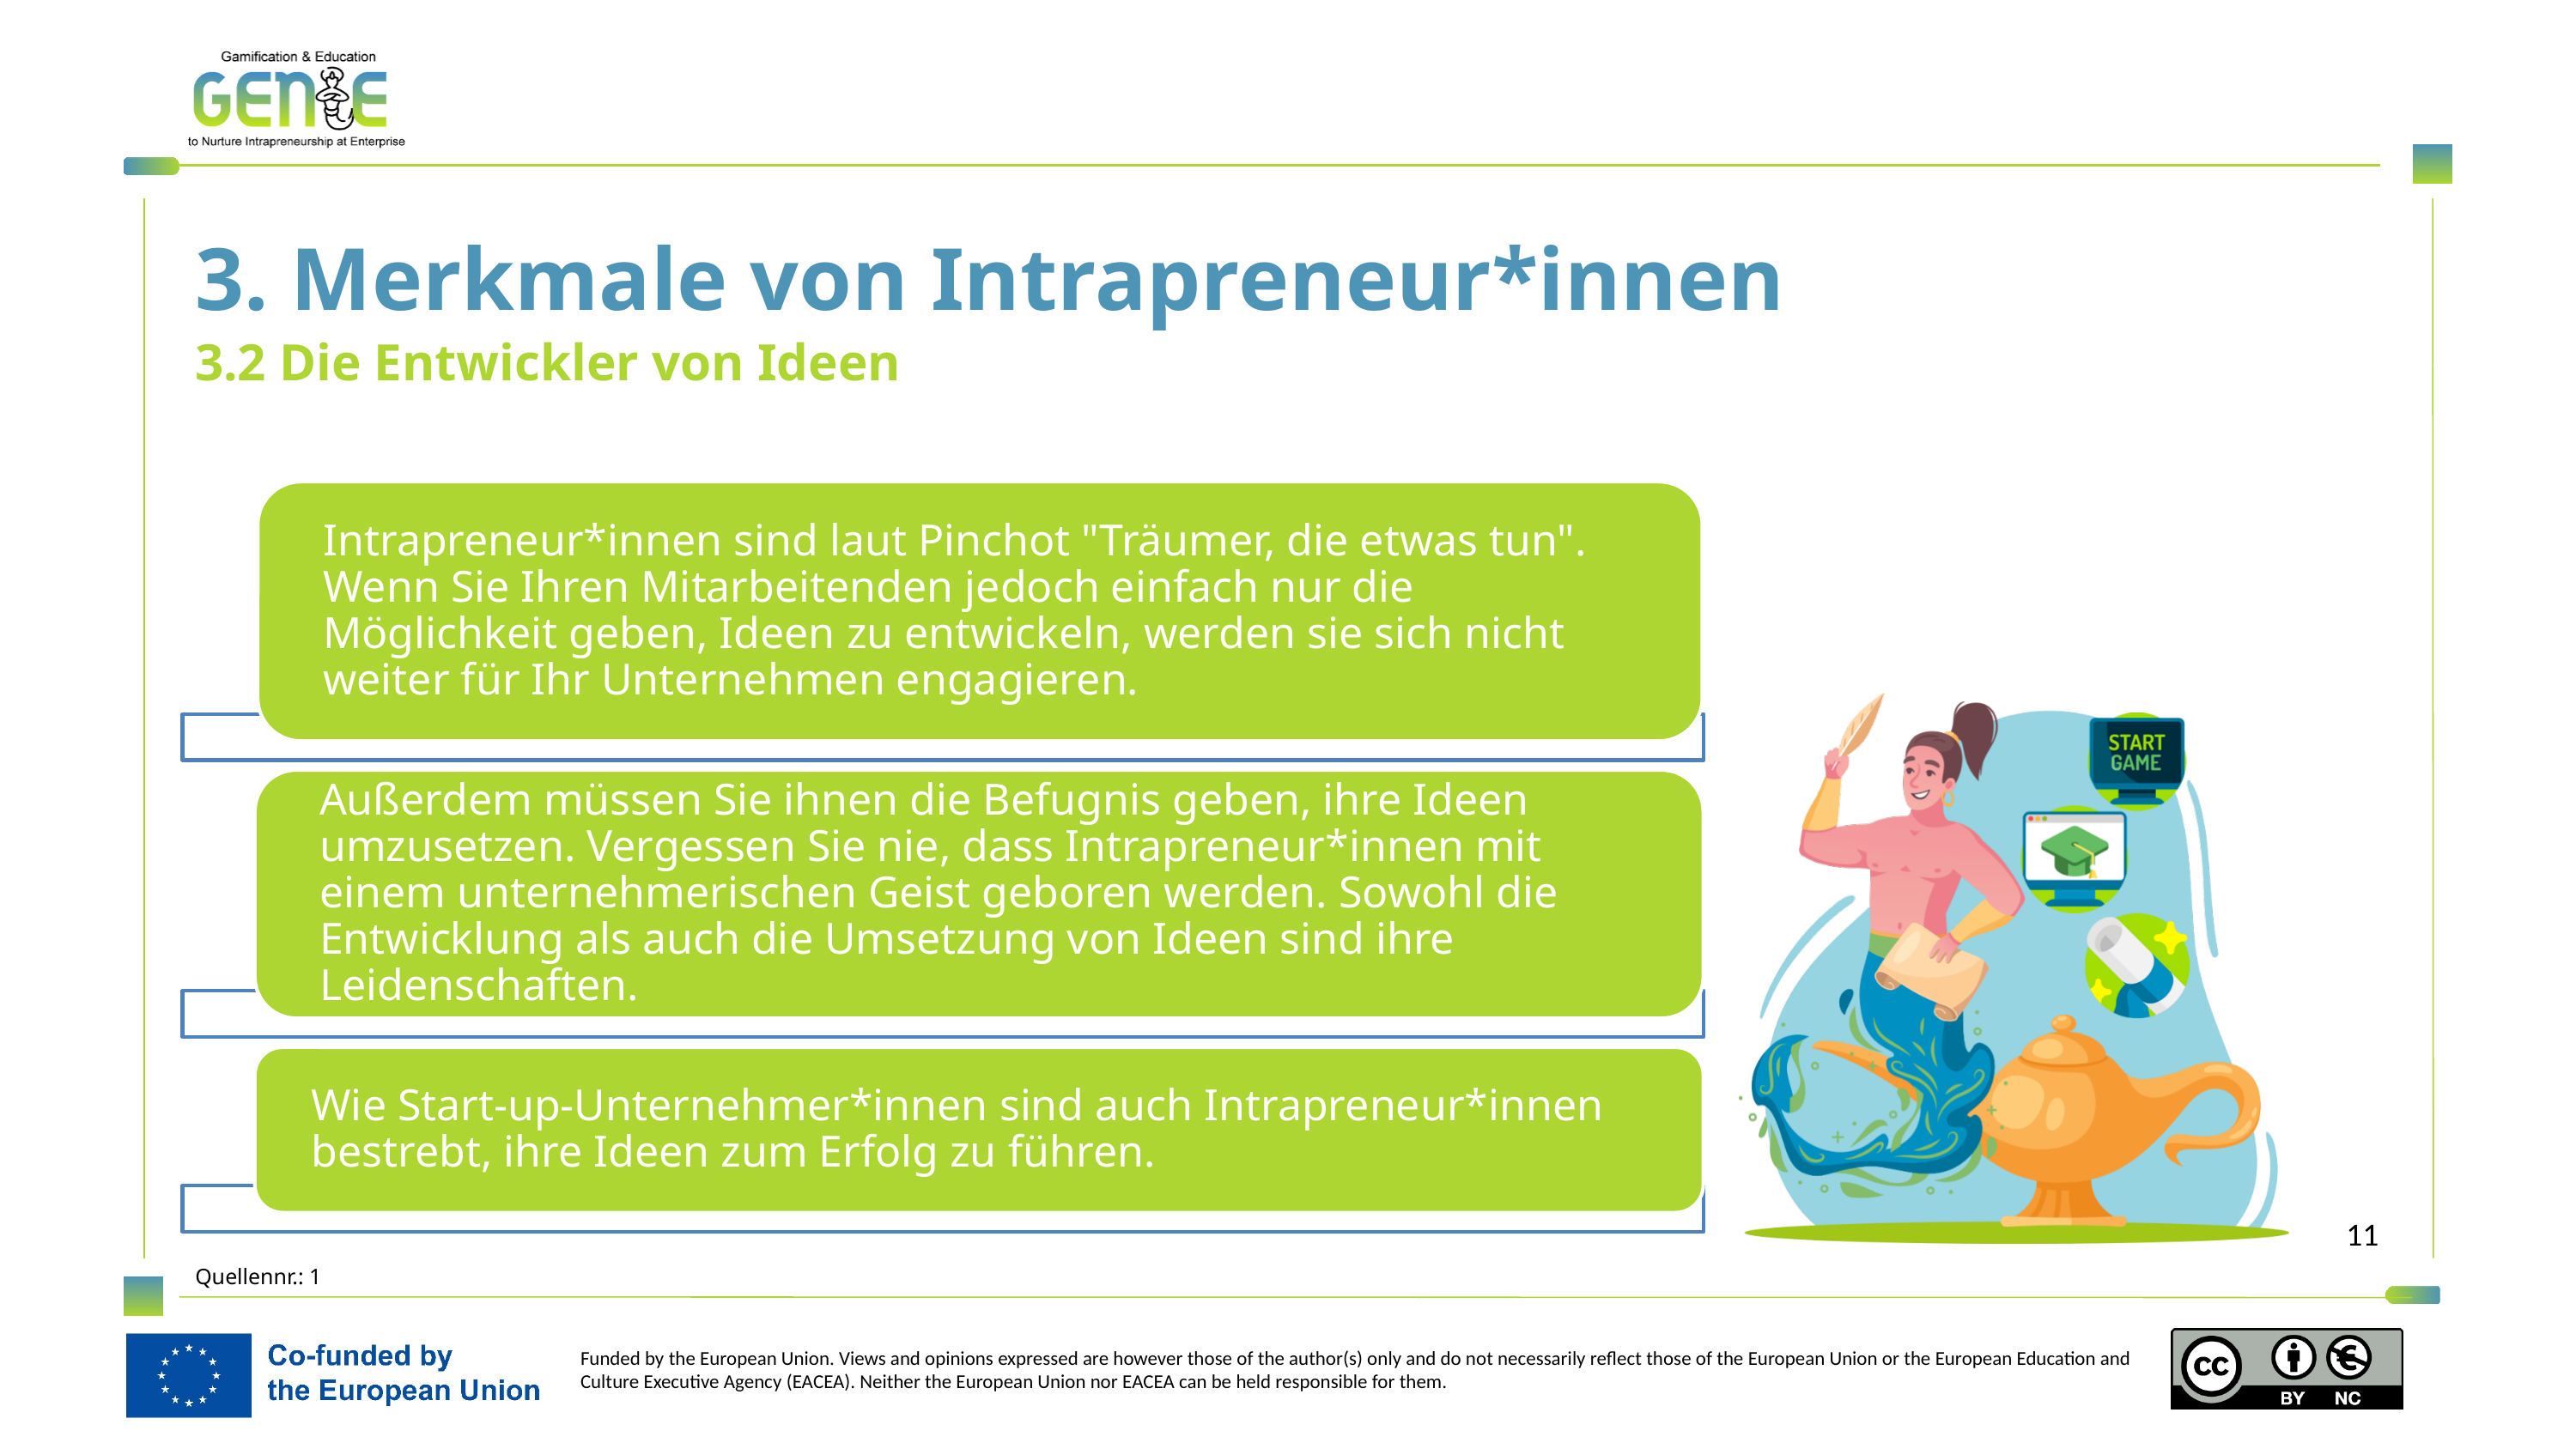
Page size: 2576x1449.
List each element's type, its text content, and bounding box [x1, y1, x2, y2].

text_box Quellennr.: 1 [182, 1257, 419, 1296]
picture [2385, 1286, 2440, 1304]
picture [124, 1276, 163, 1316]
picture [182, 45, 408, 151]
picture [2413, 144, 2452, 184]
picture [124, 157, 179, 175]
picture [111, 1328, 562, 1423]
picture [1738, 692, 2290, 1244]
text_box 3.2 Die Entwickler von Ideen [182, 324, 2354, 398]
picture [2171, 1328, 2403, 1410]
text_box 3. Merkmale von Intrapreneur*innen [182, 217, 2348, 324]
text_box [182, 476, 1704, 1238]
